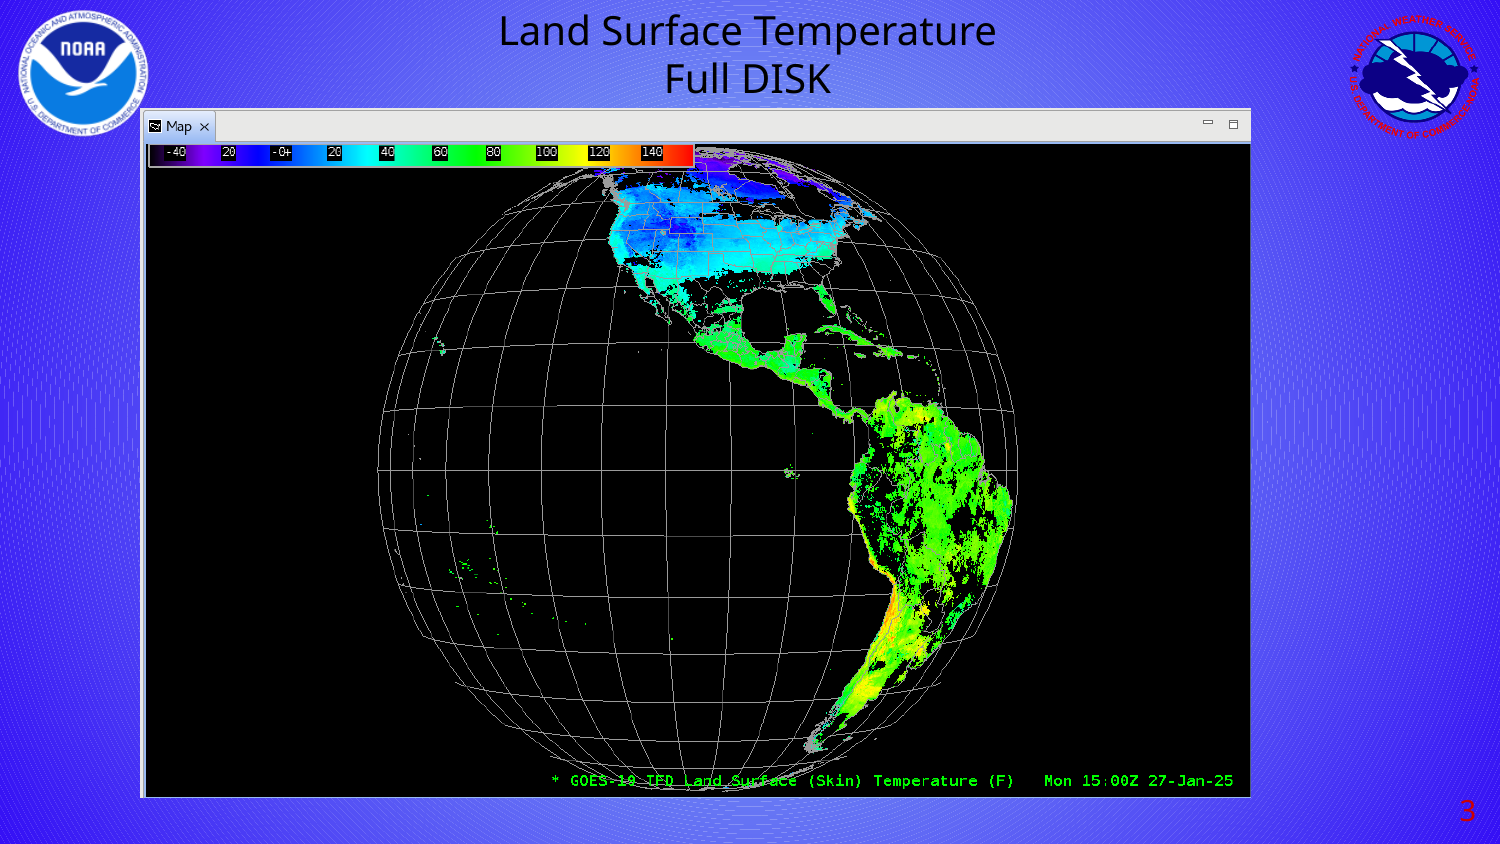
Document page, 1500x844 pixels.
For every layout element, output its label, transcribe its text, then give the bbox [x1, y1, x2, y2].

slide_number ‹#› [1418, 789, 1488, 835]
title Land Surface Temperature Full DISK [150, 0, 1346, 108]
picture [17, 9, 1252, 798]
picture [1345, 9, 1482, 142]
